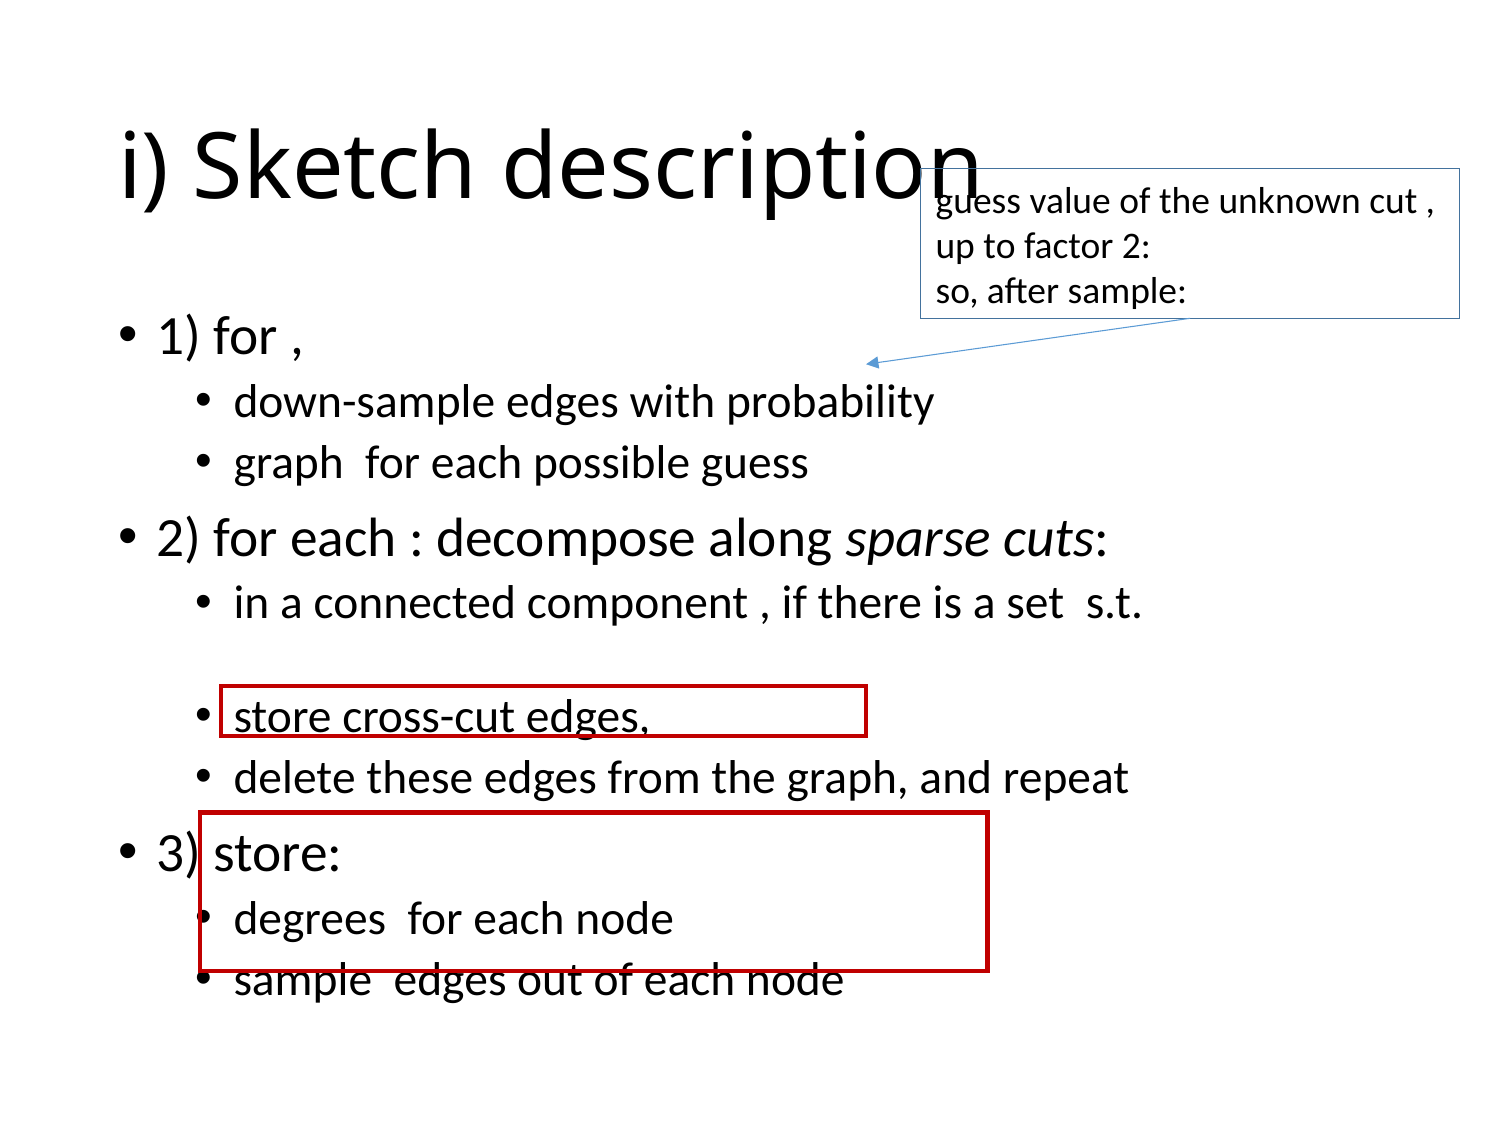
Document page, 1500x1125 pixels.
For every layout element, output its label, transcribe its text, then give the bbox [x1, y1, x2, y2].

text_box [220, 685, 867, 737]
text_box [866, 321, 1191, 365]
title i) Sketch description [103, 59, 1397, 278]
text_box [199, 811, 988, 972]
